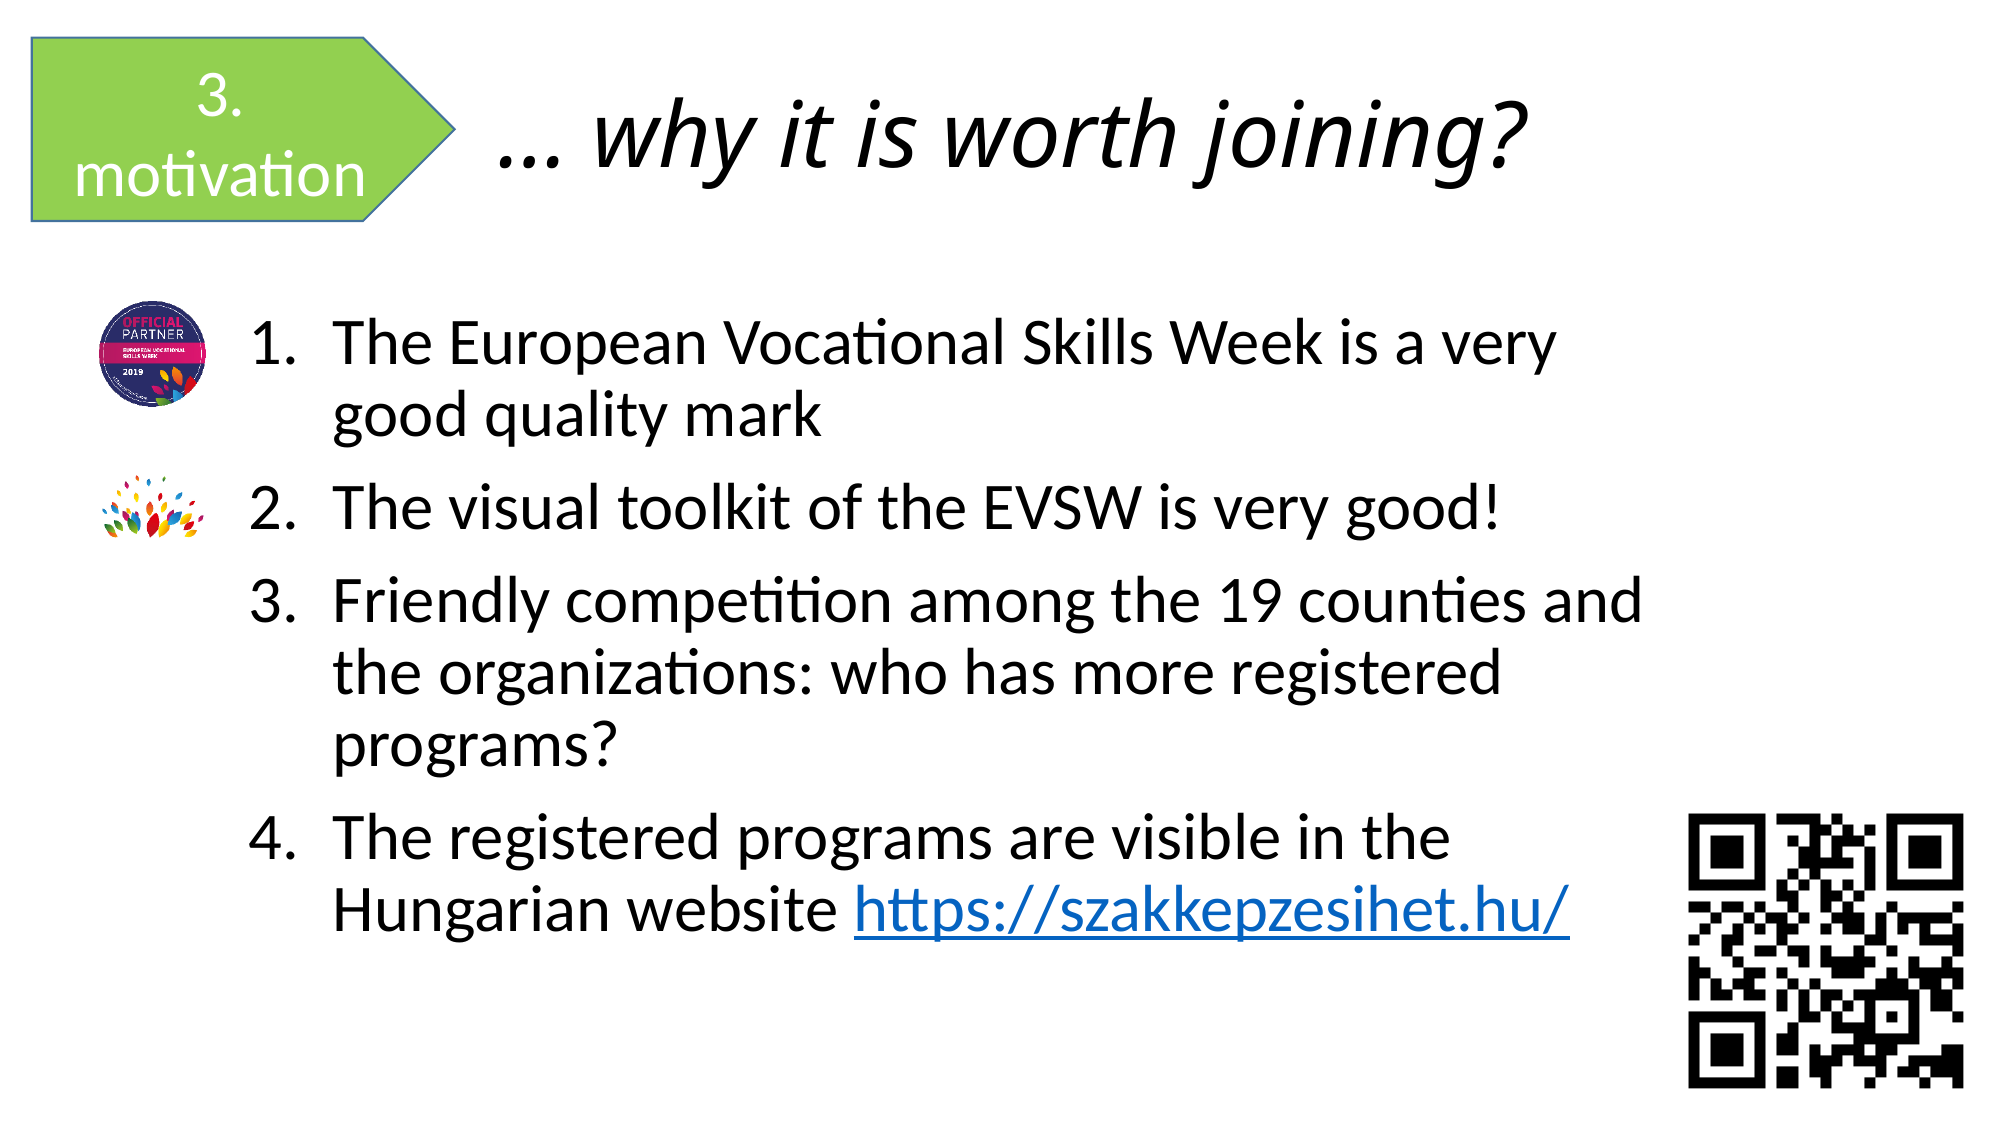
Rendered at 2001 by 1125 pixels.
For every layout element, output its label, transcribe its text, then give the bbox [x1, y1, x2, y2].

picture [97, 299, 207, 408]
title … why it is worth joining? [483, 28, 1863, 247]
text_box 3. motivation [30, 36, 457, 223]
picture [1670, 795, 1984, 1109]
list The European Vocational Skills Week is a very good quality mark The visual toolkit of the EVSW is very good! Friendly competition among the 19 counties and the organizations: who has more registered programs? The registered programs are visible in the Hungarian website https://szakkepzesihet.hu/ [233, 299, 1690, 1014]
picture [98, 466, 207, 539]
